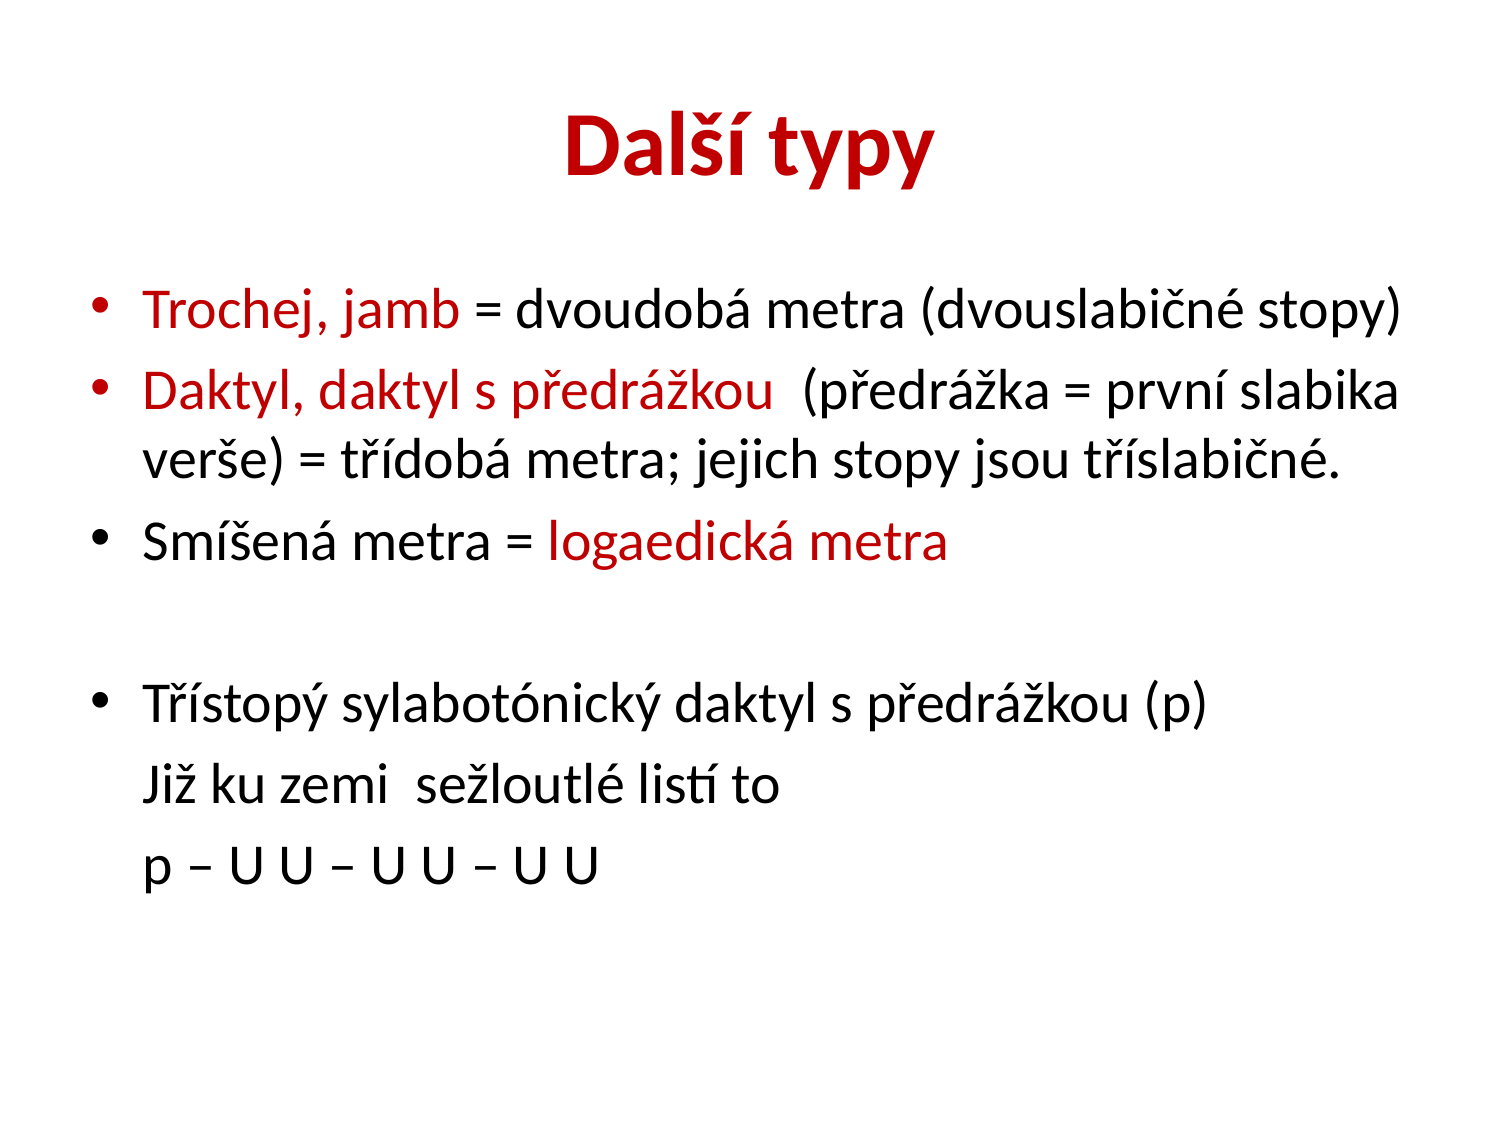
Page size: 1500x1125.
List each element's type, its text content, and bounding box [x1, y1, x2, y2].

list Trochej, jamb = dvoudobá metra (dvouslabičné stopy) Daktyl, daktyl s předrážkou (předrážka = první slabika verše) = třídobá metra; jejich stopy jsou tříslabičné. Smíšená metra = logaedická metra Třístopý sylabotónický daktyl s předrážkou (p) Již ku zemi sežloutlé listí to p – U U – U U – U U [75, 262, 1425, 1005]
title Další typy [75, 45, 1425, 233]
